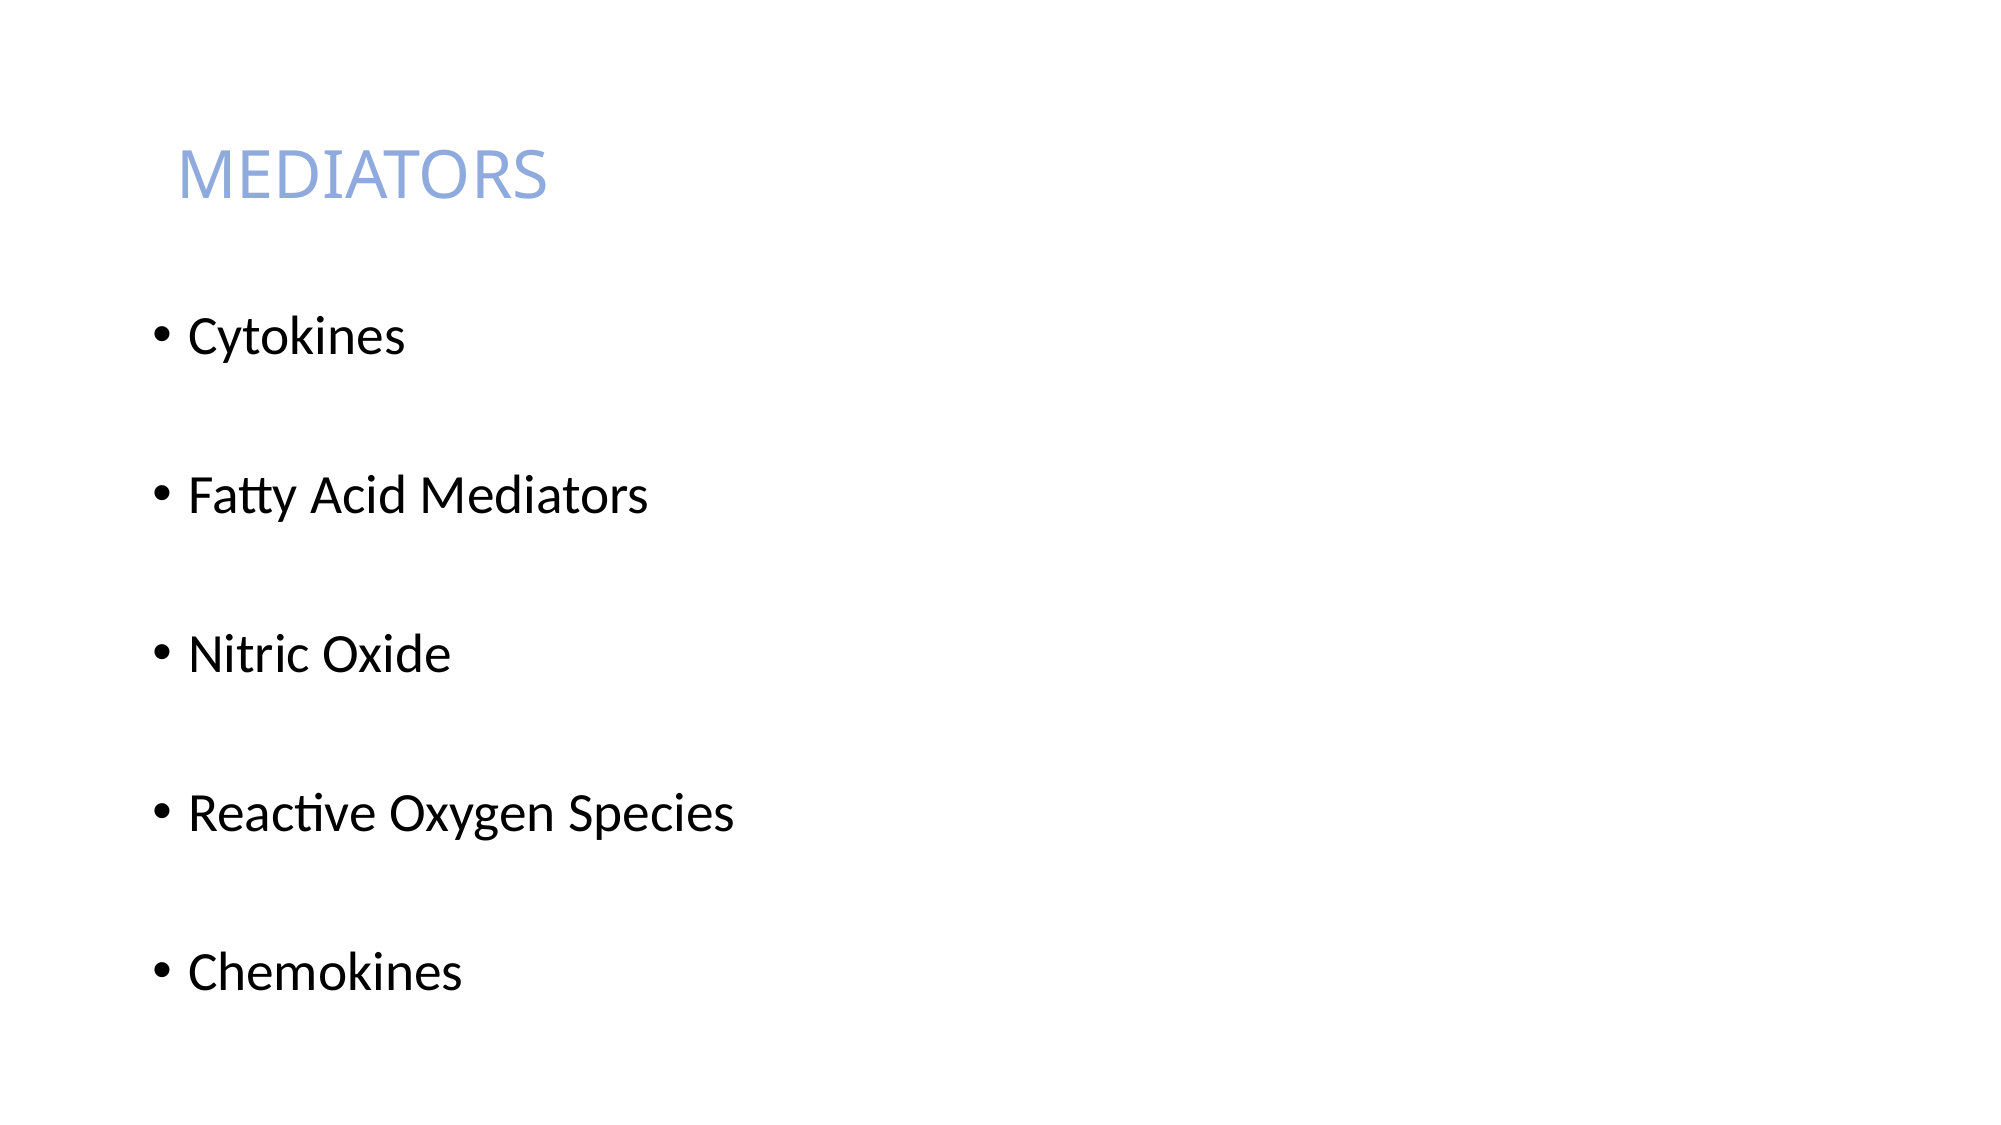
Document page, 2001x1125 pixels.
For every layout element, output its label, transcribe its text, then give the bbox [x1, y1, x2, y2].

title MEDIATORS [137, 59, 1863, 278]
list Cytokines Fatty Acid Mediators Nitric Oxide Reactive Oxygen Species Chemokines [137, 299, 1863, 1014]
